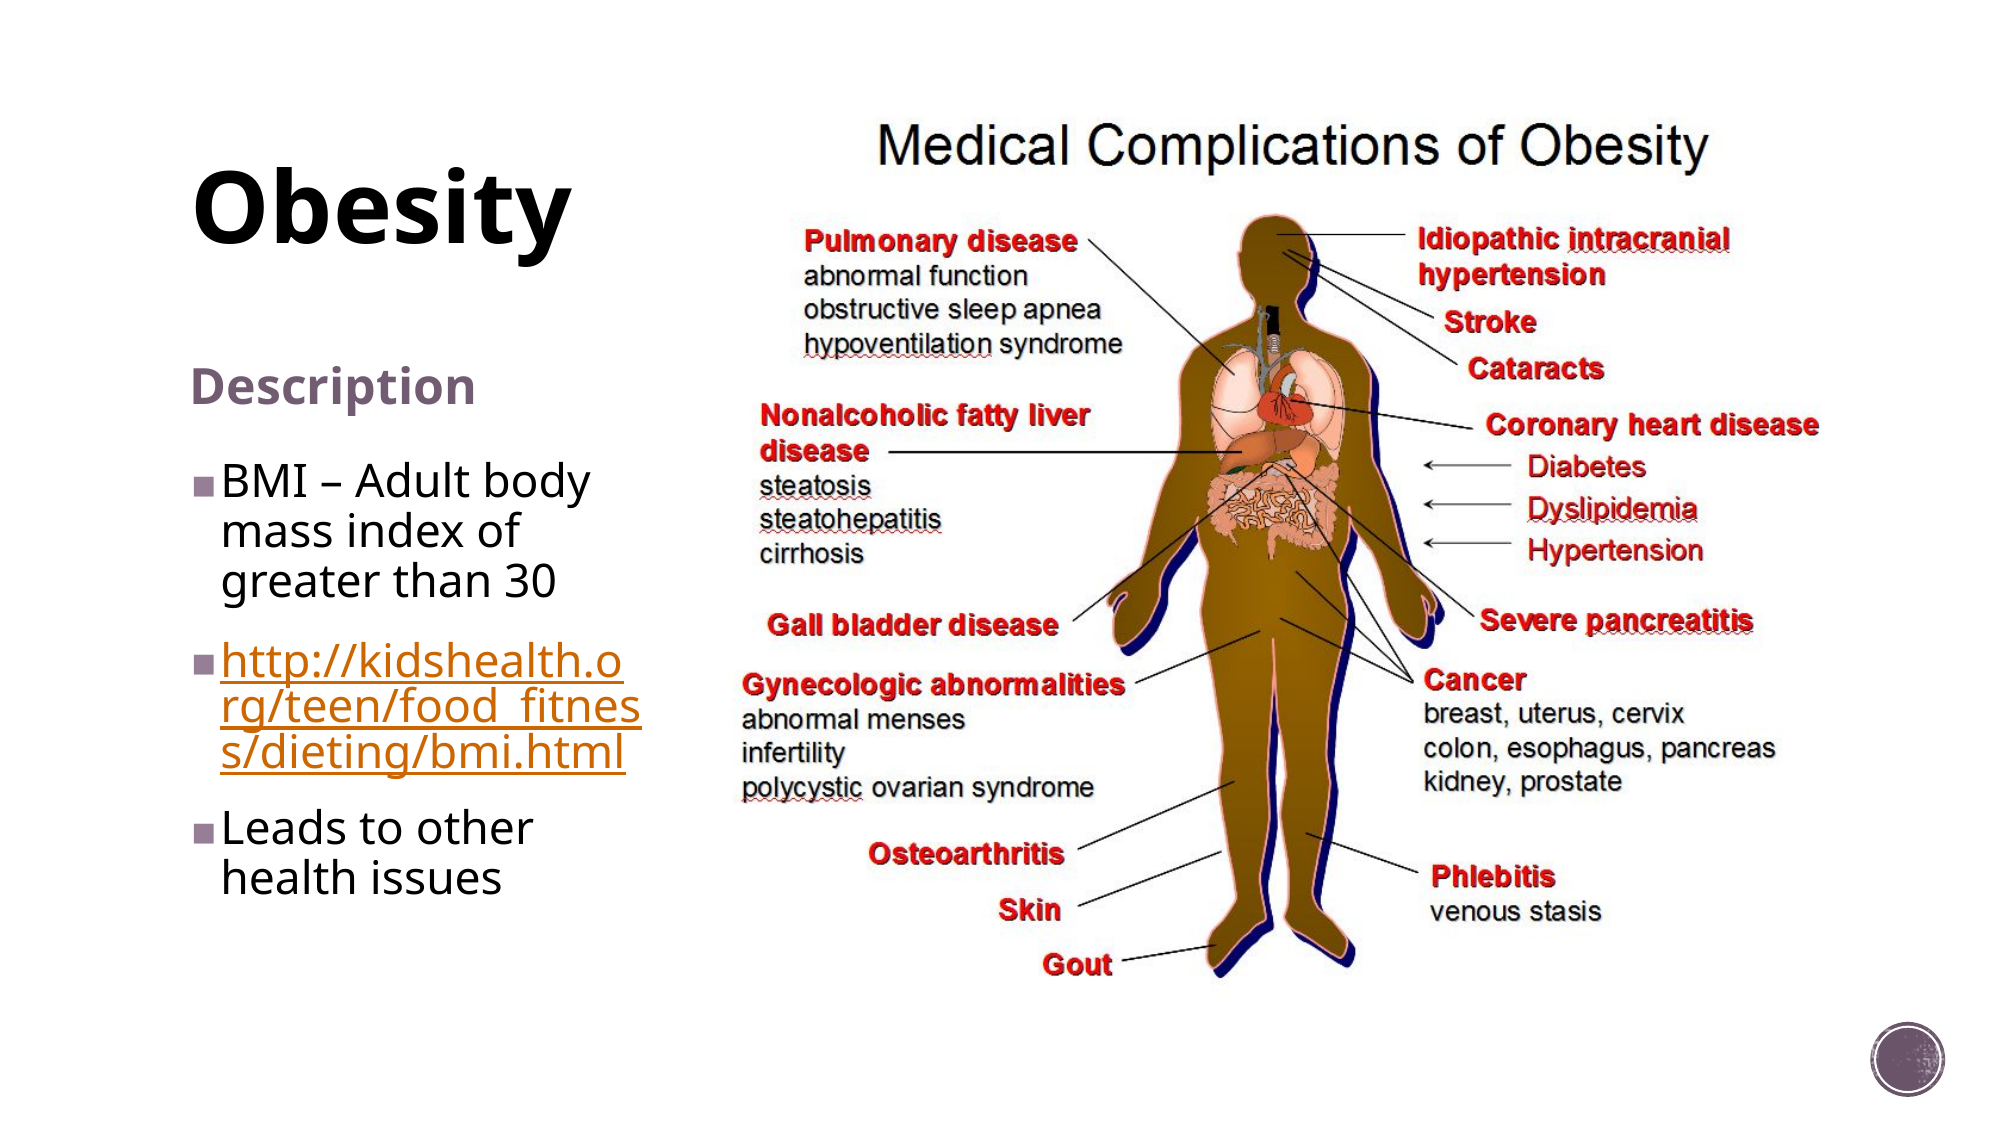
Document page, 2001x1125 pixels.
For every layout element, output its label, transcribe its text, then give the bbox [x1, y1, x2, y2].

title Obesity [175, 79, 654, 336]
picture [656, 79, 1946, 1097]
list Description [174, 336, 651, 441]
list BMI – Adult body mass index of greater than 30 http://kidshealth.org/teen/food_fitness/dieting/bmi.html Leads to other health issues [175, 450, 651, 990]
